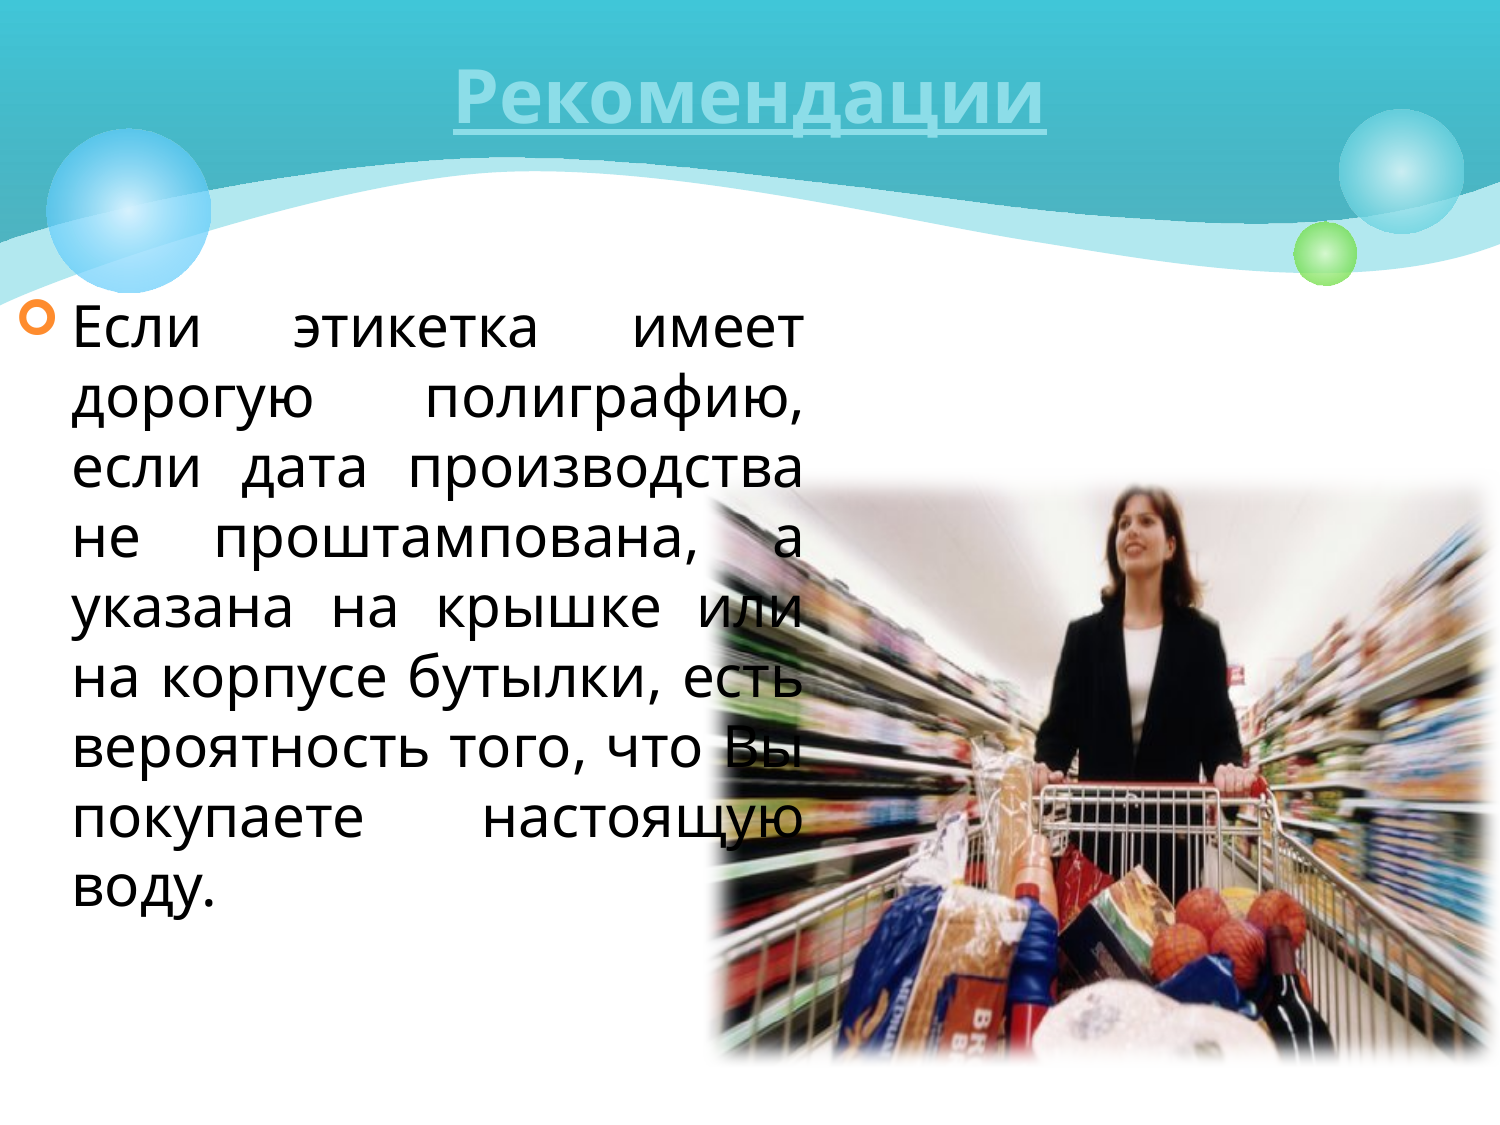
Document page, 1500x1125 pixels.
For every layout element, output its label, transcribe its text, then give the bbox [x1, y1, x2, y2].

title Рекомендации [74, 0, 1426, 188]
picture [702, 468, 1500, 1069]
list Если этикетка имеет дорогую полиграфию, если дата производства не проштампована, а указана на крышке или на корпусе бутылки, есть вероятность того, что Вы покупаете настоящую воду. [0, 281, 821, 947]
